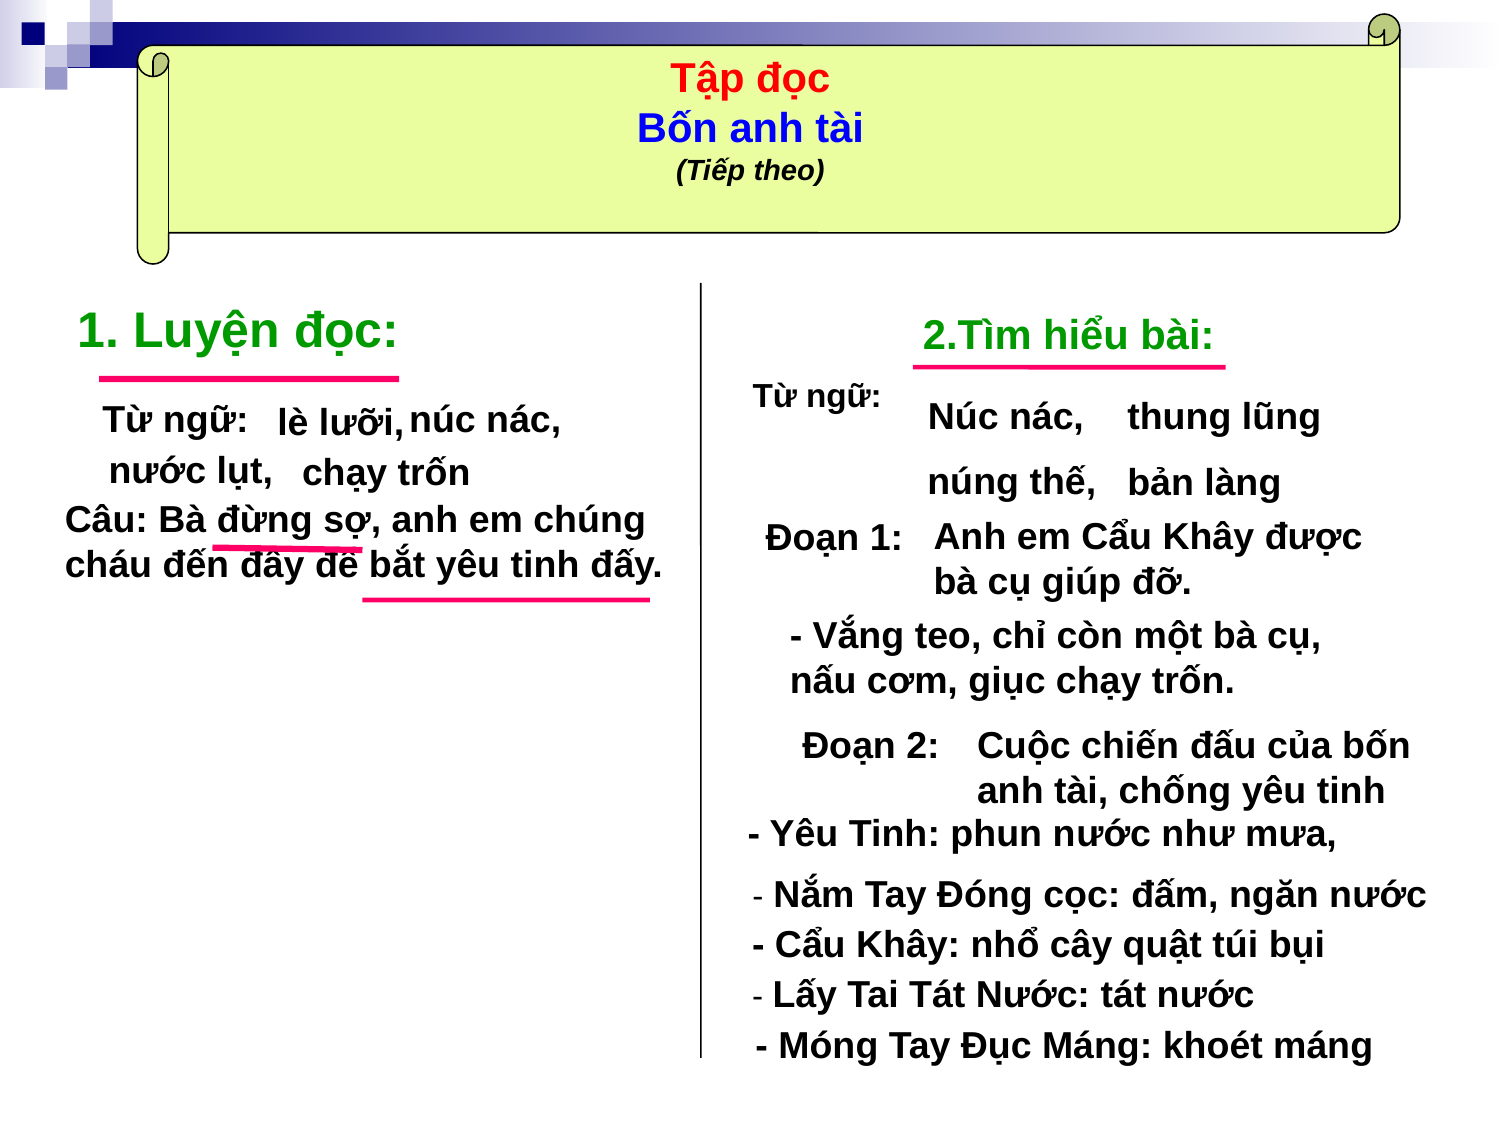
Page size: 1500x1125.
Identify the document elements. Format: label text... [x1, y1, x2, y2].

text_box núc nác, [394, 387, 620, 448]
text_box núng thế, [912, 449, 1175, 505]
text_box bản làng [1112, 450, 1363, 504]
text_box [749, 973, 1413, 1000]
text_box Núc nác, [913, 384, 1139, 445]
text_box Câu: Bà đừng sợ, anh em chúng cháu đến đây để bắt yêu tinh đấy. [50, 487, 688, 768]
text_box lè lưỡi, [262, 390, 394, 439]
text_box - Yêu Tinh: phun nước như mưa, [732, 801, 1458, 862]
text_box - Nắm Tay Đóng cọc: đấm, ngăn nước [737, 862, 1450, 923]
list 1. Luyện đọc: [62, 199, 726, 943]
text_box - Cẩu Khây: nhổ cây quật túi bụi [737, 912, 1413, 973]
text_box - Vắng teo, chỉ còn một bà cụ, nấu cơm, giục chạy trốn. [774, 603, 1413, 709]
text_box - Móng Tay Đục Máng: khoét máng [740, 1013, 1441, 1073]
text_box [726, 219, 1400, 233]
text_box Từ ngữ: [87, 387, 288, 448]
text_box Đoạn 2: [787, 713, 962, 774]
text_box Cuộc chiến đấu của bốn anh tài, chống yêu tinh [962, 713, 1500, 819]
text_box Anh em Cẩu Khây được bà cụ giúp đỡ. [918, 504, 1407, 610]
title Tập đọc Bốn anh tài (Tiếp theo) [93, 18, 1407, 219]
text_box chạy trốn [287, 440, 600, 487]
text_box nước lụt, [93, 439, 407, 487]
text_box Đoạn 1: [750, 505, 918, 566]
text_box - Lấy Tai Tát Nước: tát nước [737, 962, 1425, 1023]
text_box thung lũng [1112, 385, 1438, 445]
list 2.Tìm hiểu bài: Từ ngữ: [737, 299, 1400, 801]
